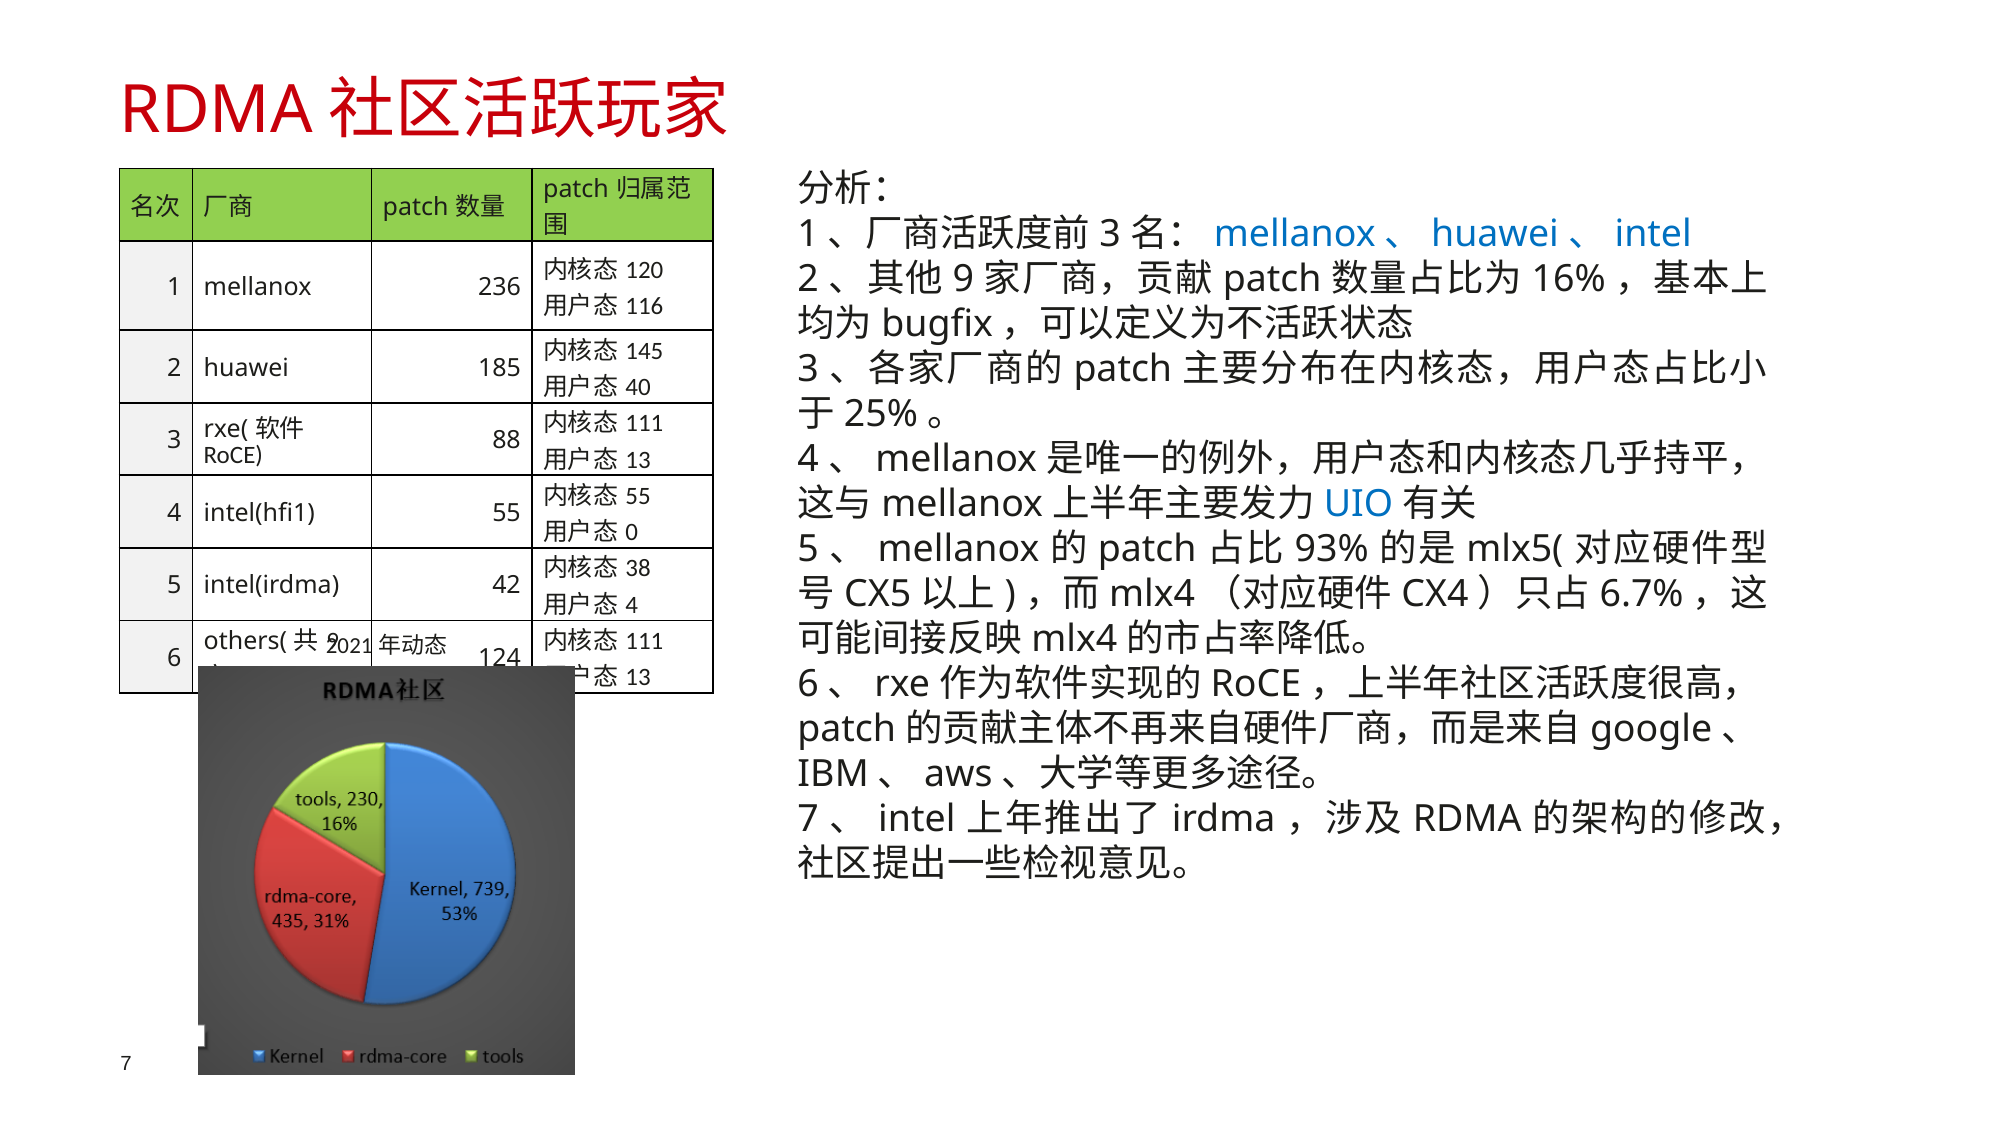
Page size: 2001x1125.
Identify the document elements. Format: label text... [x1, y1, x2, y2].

text_box 2021年动态 [310, 623, 462, 666]
subtitle RDMA社区活跃玩家 [119, 74, 1882, 238]
table_cell 1 [120, 242, 192, 329]
table_cell huawei [193, 331, 371, 402]
table_cell 88 [372, 404, 531, 474]
table_header 厂商 [193, 169, 371, 240]
table_cell 124 [372, 621, 531, 666]
table_cell 内核态111 用户态13 [533, 621, 712, 692]
table_cell 185 [372, 331, 531, 402]
table_cell 内核态55 用户态0 [533, 476, 712, 547]
table_cell 3 [120, 404, 192, 474]
table_cell 6 [120, 621, 192, 692]
table_cell intel(irdma) [193, 549, 371, 620]
table_cell 42 [372, 549, 531, 620]
table_cell 2 [120, 331, 192, 402]
table_cell 内核态111 用户态13 [533, 404, 712, 474]
table_cell 4 [120, 476, 192, 547]
table_cell mellanox [193, 242, 371, 329]
table_cell 内核态38 用户态4 [533, 549, 712, 620]
table_header 名次 [120, 169, 192, 240]
table_cell 内核态145 用户态40 [533, 331, 712, 402]
table_header patch数量 [372, 169, 531, 240]
table_cell rxe(软件RoCE) [193, 404, 371, 474]
table_header patch归属范围 [533, 169, 712, 240]
table_cell 内核态120 用户态116 [533, 242, 712, 329]
table_cell 236 [372, 242, 531, 329]
table_cell others(共9家) [193, 621, 371, 692]
table_cell 55 [372, 476, 531, 547]
picture [198, 666, 575, 1076]
table_cell intel(hfi1) [193, 476, 371, 547]
text_box 分析： 1、厂商活跃度前3名：mellanox、huawei、intel 2、其他9家厂商，贡献patch数量占比为16%，基本上均为bugfix，可以定义为不活跃状态 3、各家厂商的patch主要分布在内核态，用户态占比小于25%。 4、mellanox是唯一的例外，用户态和内核态几乎持平，这与mellanox上半年主要发力UIO有关 5、mellanox的patch占比93%的是mlx5(对应硬件型号CX5以上)，而mlx4（对应硬件CX4）只占6.7%，这可能间接反映mlx4的市占率降低。 6、rxe作为软件实现的RoCE，上半年社区活跃度很高，patch的贡献主体不再来自硬件厂商，而是来自google、IBM、aws、大学等更多途径。 7、intel上年推出了irdma，涉及RDMA的架构的修改，社区提出一些检视意见。 [782, 156, 1783, 891]
table_cell 5 [120, 549, 192, 620]
